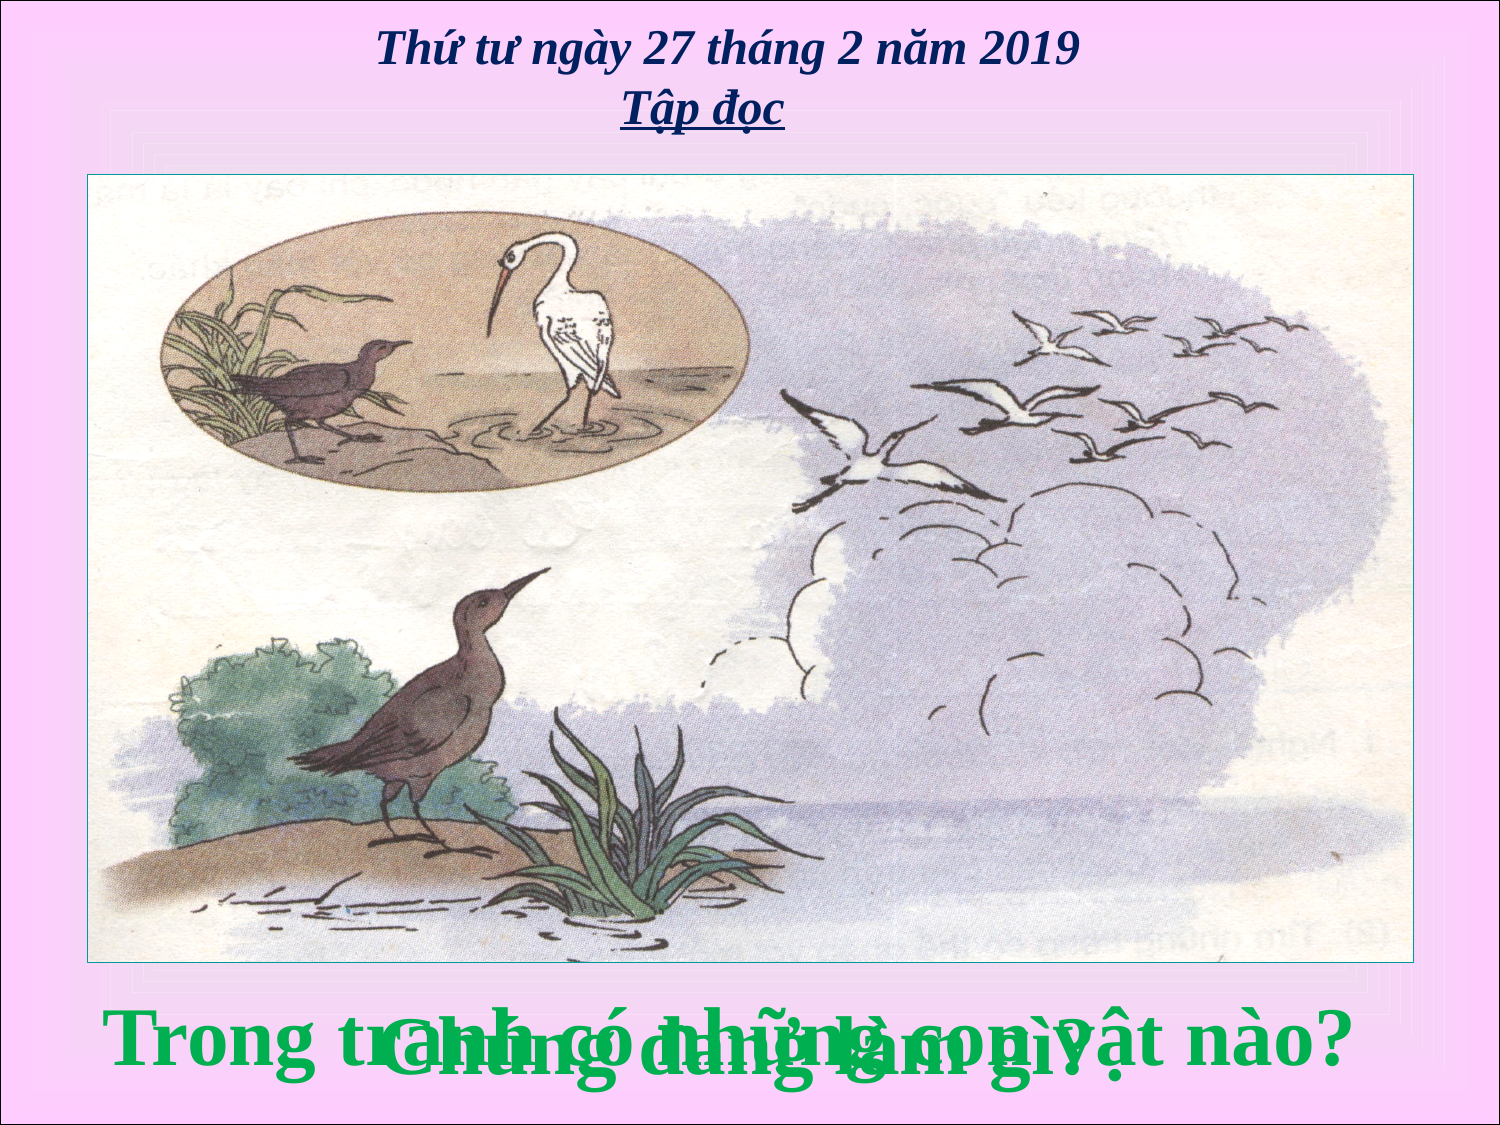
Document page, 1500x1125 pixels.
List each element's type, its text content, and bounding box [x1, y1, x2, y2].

text_box [0, 0, 1500, 1125]
text_box Thứ tư ngày 27 tháng 2 năm 2019 Tập đọc [218, 6, 1149, 173]
text_box Chúng đang làm gì? [362, 983, 1188, 1099]
text_box Trong tranh có những con vật nào? [87, 975, 1425, 1090]
picture [87, 174, 1413, 963]
